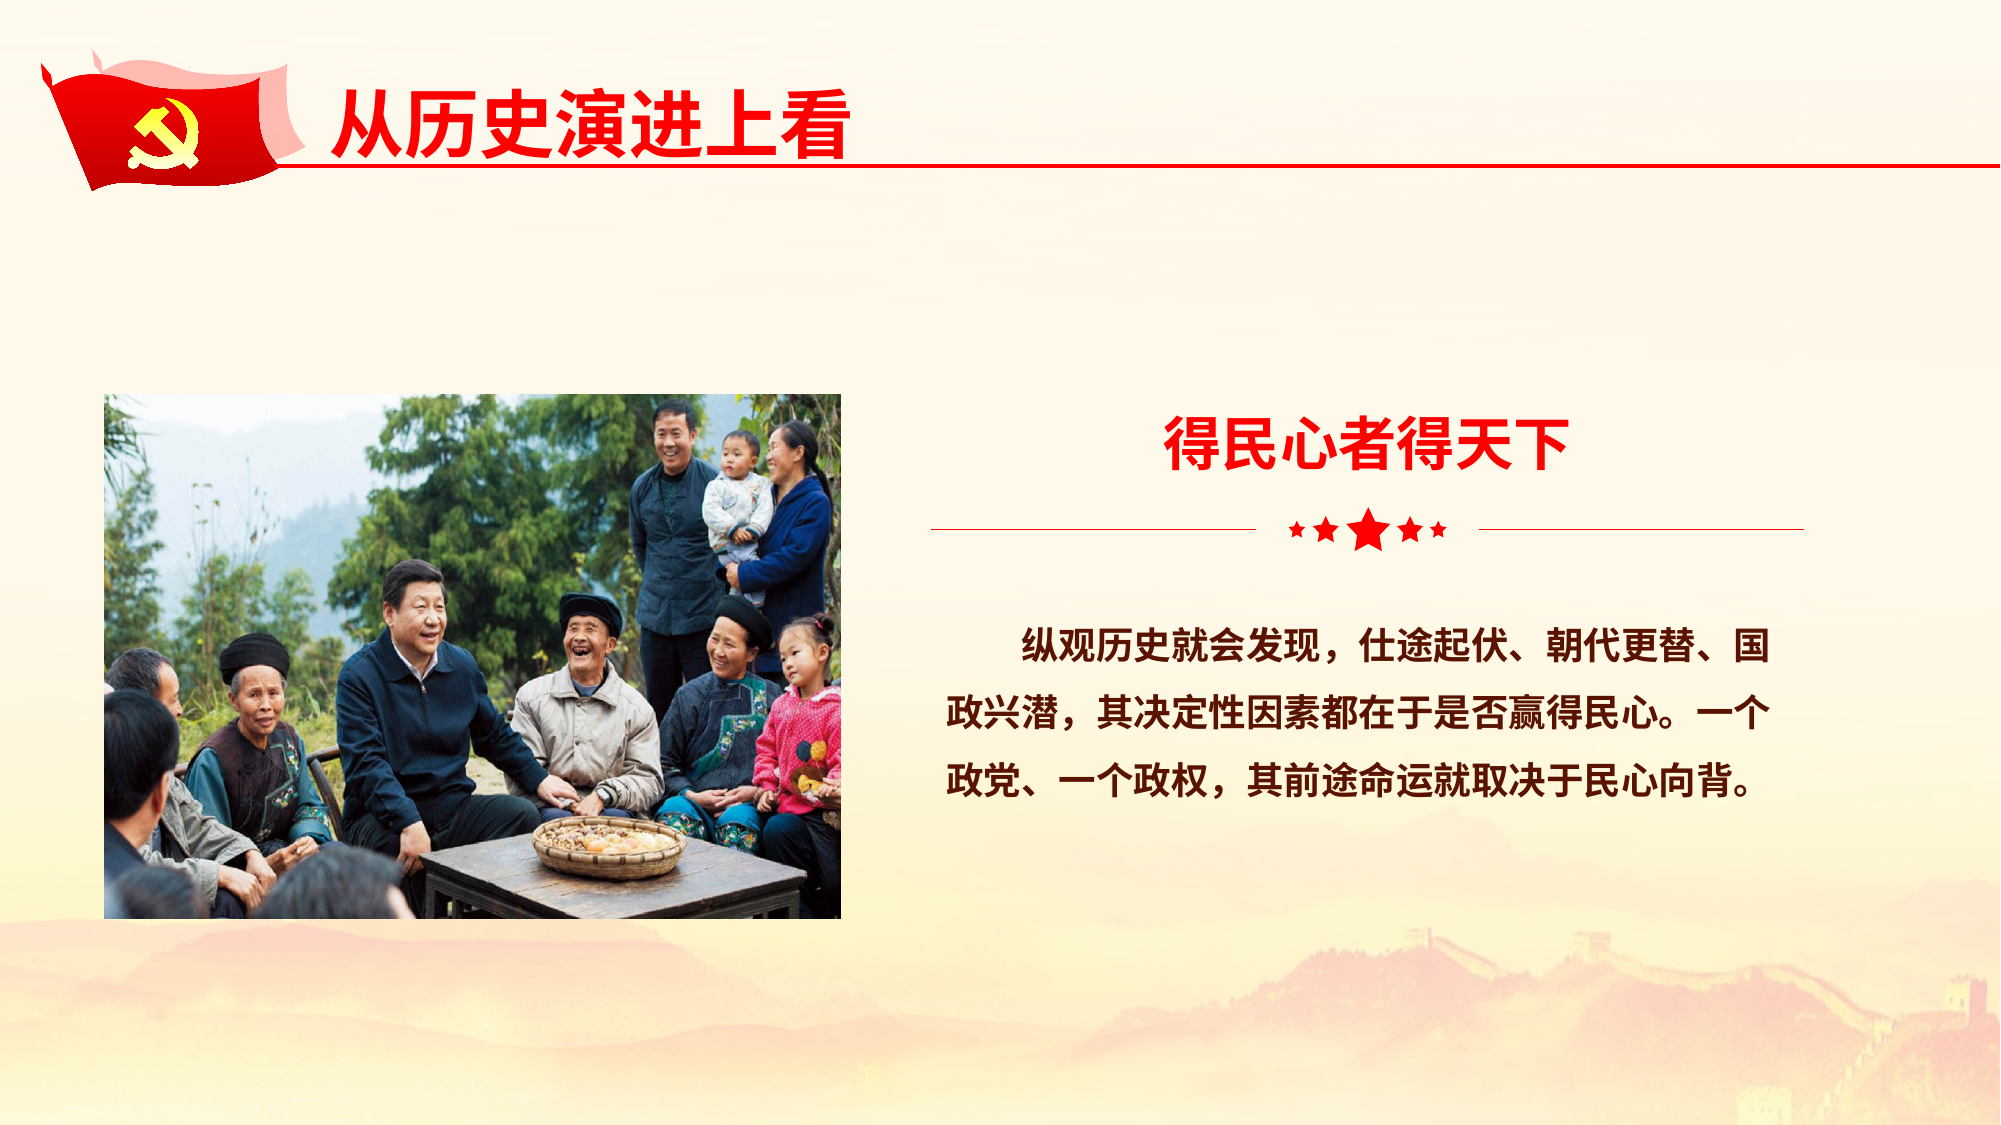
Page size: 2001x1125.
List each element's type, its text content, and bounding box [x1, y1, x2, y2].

text_box 得民心者得天下 [931, 364, 1804, 485]
text_box 从历史演进上看 [315, 69, 870, 175]
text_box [931, 507, 1804, 552]
text_box 纵观历史就会发现，仕途起伏、朝代更替、国政兴潜，其决定性因素都在于是否赢得民心。一个政党、一个政权，其前途命运就取决于民心向背。 [931, 592, 1804, 810]
picture [104, 394, 841, 919]
